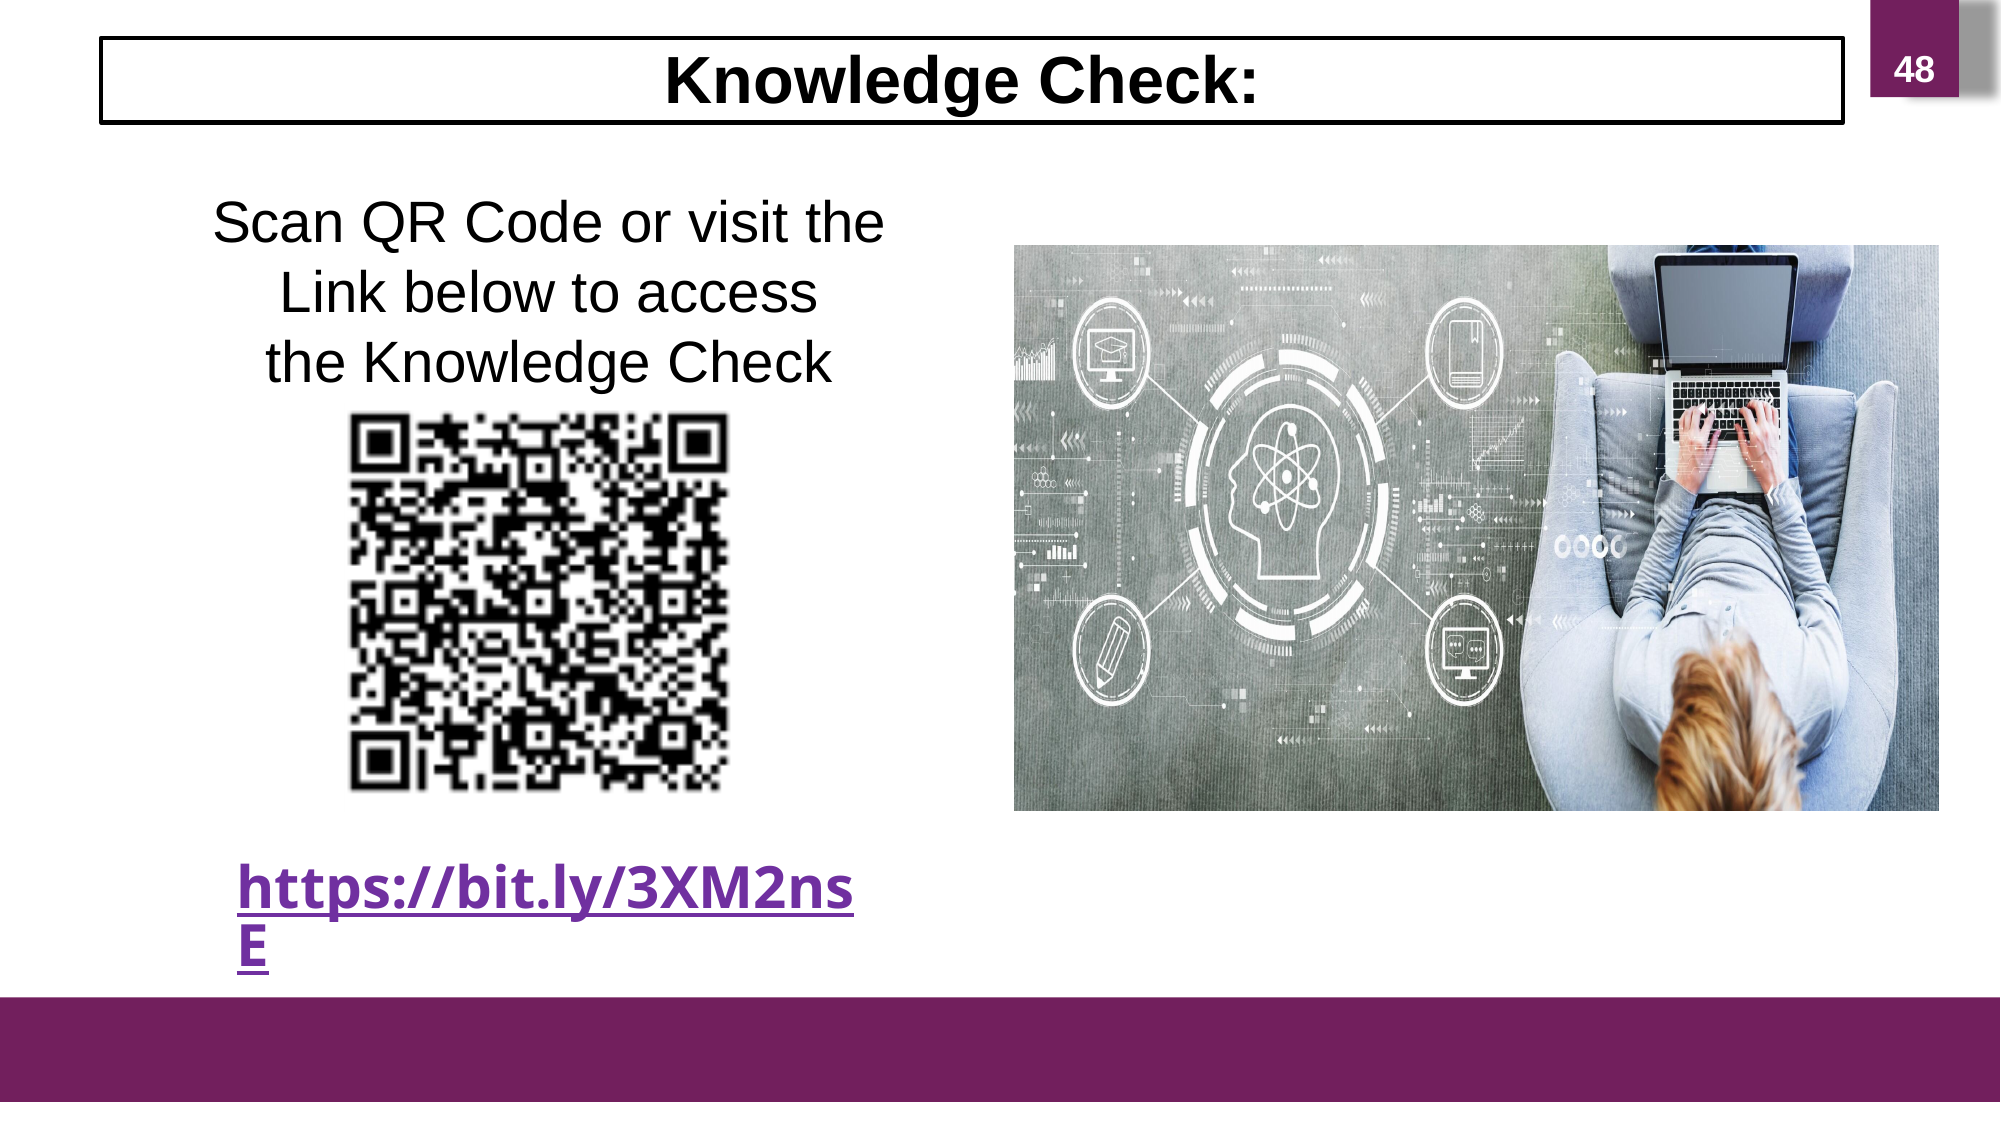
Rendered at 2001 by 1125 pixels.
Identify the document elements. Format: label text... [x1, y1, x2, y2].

text_box [0, 996, 2000, 1103]
list Knowledge Check: [101, 38, 1843, 123]
picture [343, 403, 749, 813]
slide_number 48 [1870, 0, 1959, 98]
text_box Scan QR Code or visit the Link below to access the Knowledge Check [147, 176, 953, 402]
text_box https://bit.ly/3XM2nsE [221, 842, 898, 1057]
picture [1014, 245, 1939, 811]
